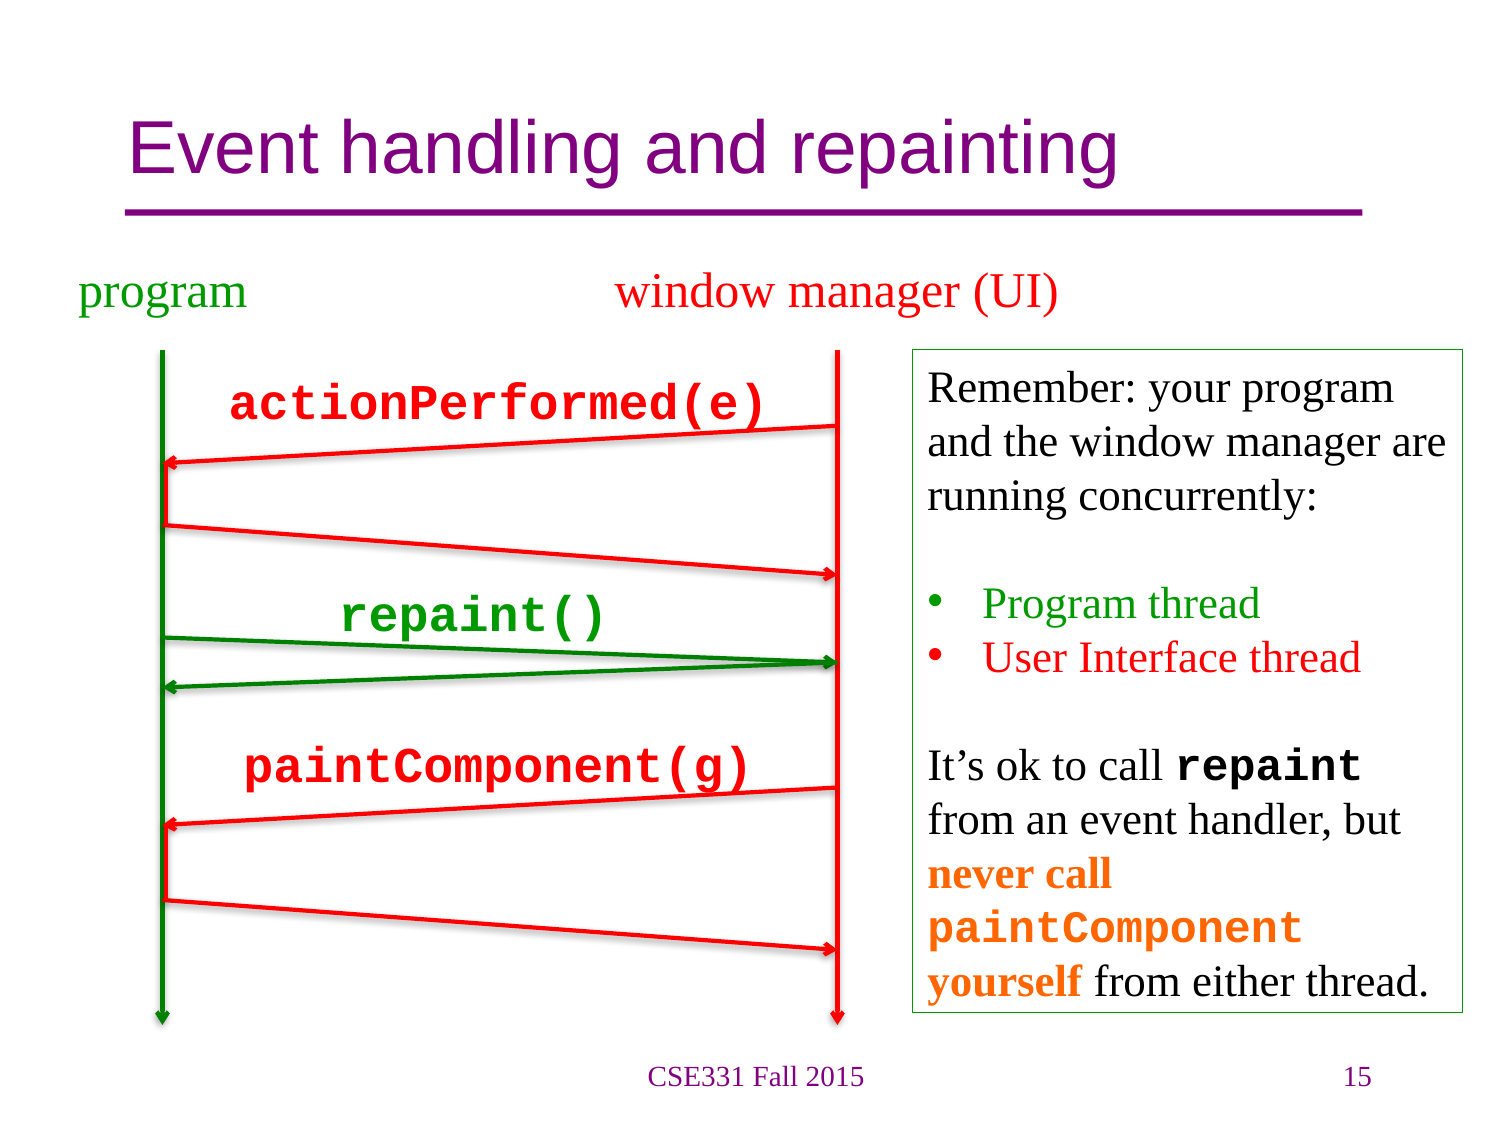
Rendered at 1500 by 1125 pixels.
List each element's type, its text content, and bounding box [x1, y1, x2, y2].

title Event handling and repainting [112, 50, 1388, 238]
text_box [162, 362, 838, 526]
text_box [162, 662, 838, 688]
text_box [162, 724, 838, 901]
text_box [162, 533, 838, 576]
text_box Remember: your program and the window manager are running concurrently: Program thread User Interface thread It’s ok to call repaint from an event handler, but never call paintComponent yourself from either thread. [912, 349, 1463, 1013]
slide_number 15 [1074, 1049, 1388, 1125]
text_box window manager (UI) [599, 249, 1075, 325]
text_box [162, 907, 838, 951]
footer CSE331 Fall 2015 [474, 1049, 1038, 1125]
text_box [162, 583, 838, 662]
text_box program [63, 249, 263, 325]
